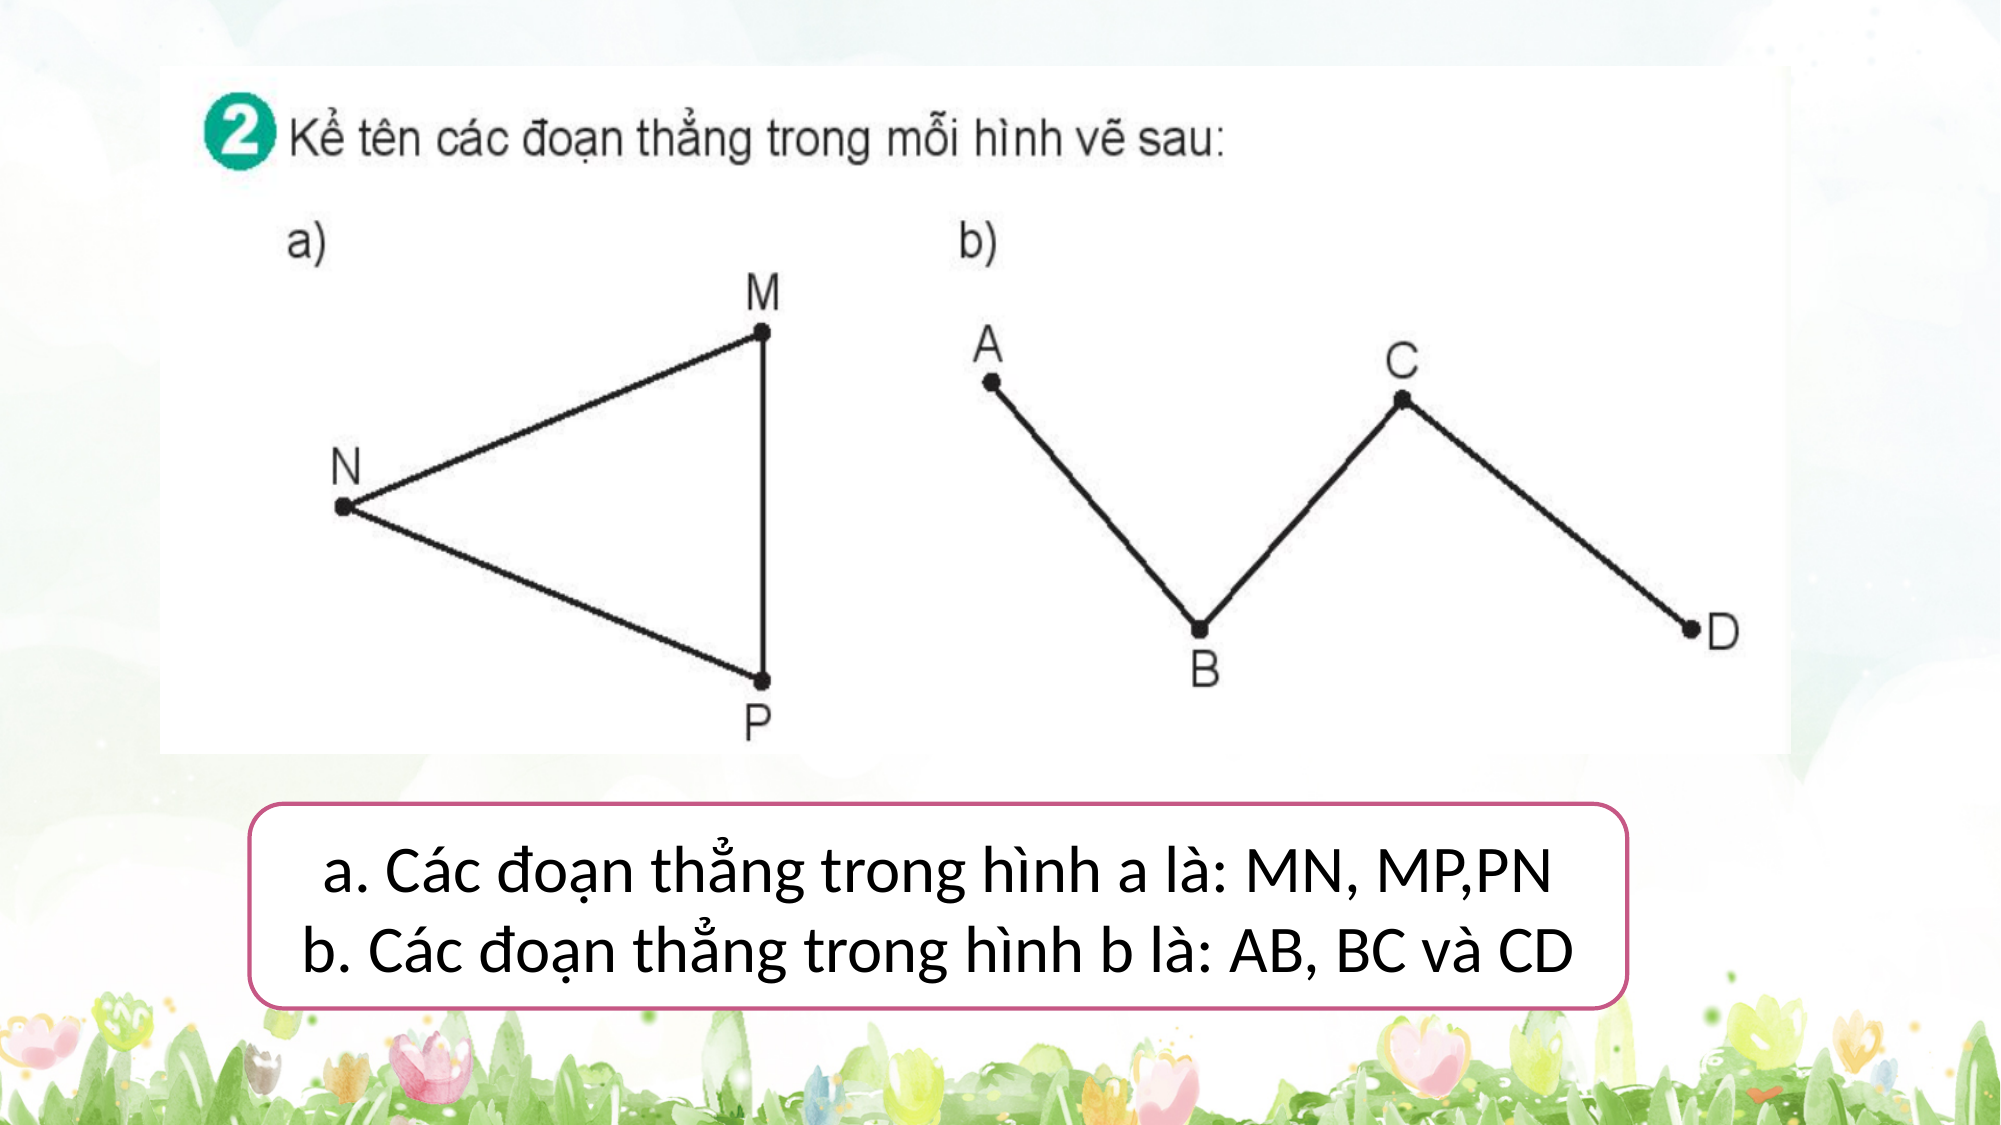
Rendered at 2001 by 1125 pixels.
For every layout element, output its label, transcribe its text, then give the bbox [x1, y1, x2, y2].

text_box a. Các đoạn thẳng trong hình a là: MN, MP,PN b. Các đoạn thẳng trong hình b là: AB, BC và CD [247, 801, 1630, 1011]
picture [0, 0, 2001, 1125]
